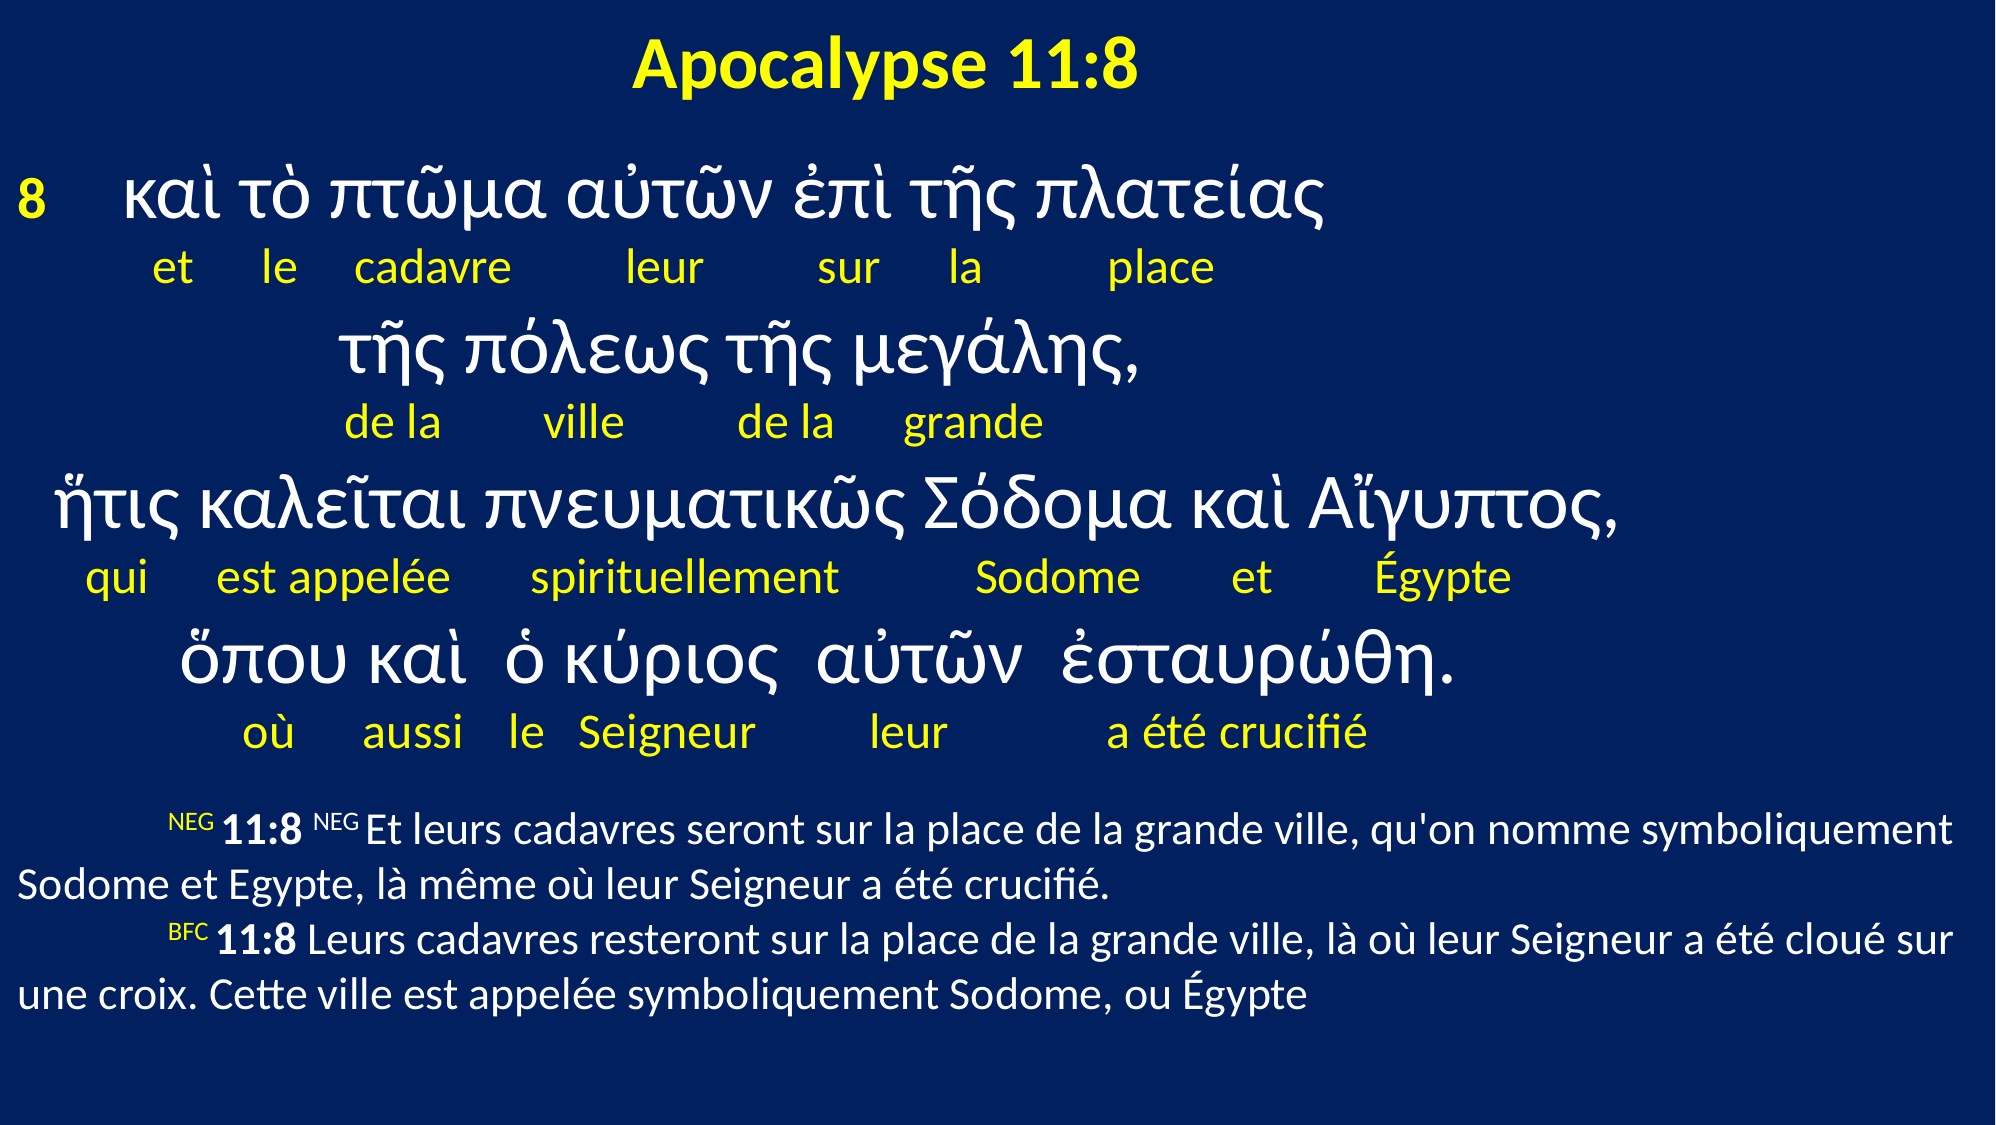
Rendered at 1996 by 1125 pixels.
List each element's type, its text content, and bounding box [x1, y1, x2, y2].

text_box Apocalypse 11:8 8 καὶ τὸ πτῶμα αὐτῶν ἐπὶ τῆς πλατείας et le cadavre leur sur la place τῆς πόλεως τῆς μεγάλης, de la ville de la grande ἥτις καλεῖται πνευματικῶς Σόδομα καὶ Αἴγυπτος, qui est appelée spirituellement Sodome et Égypte ὅπου καὶ ὁ κύριος αὐτῶν ἐσταυρώθη. où aussi le Seigneur leur a été crucifié NEG 11:8 NEG Et leurs cadavres seront sur la place de la grande ville, qu'on nomme symboliquement Sodome et Egypte, là même où leur Seigneur a été crucifié. BFC 11:8 Leurs cadavres resteront sur la place de la grande ville, là où leur Seigneur a été cloué sur une croix. Cette ville est appelée symboliquement Sodome, ou Égypte [0, 0, 1996, 1125]
